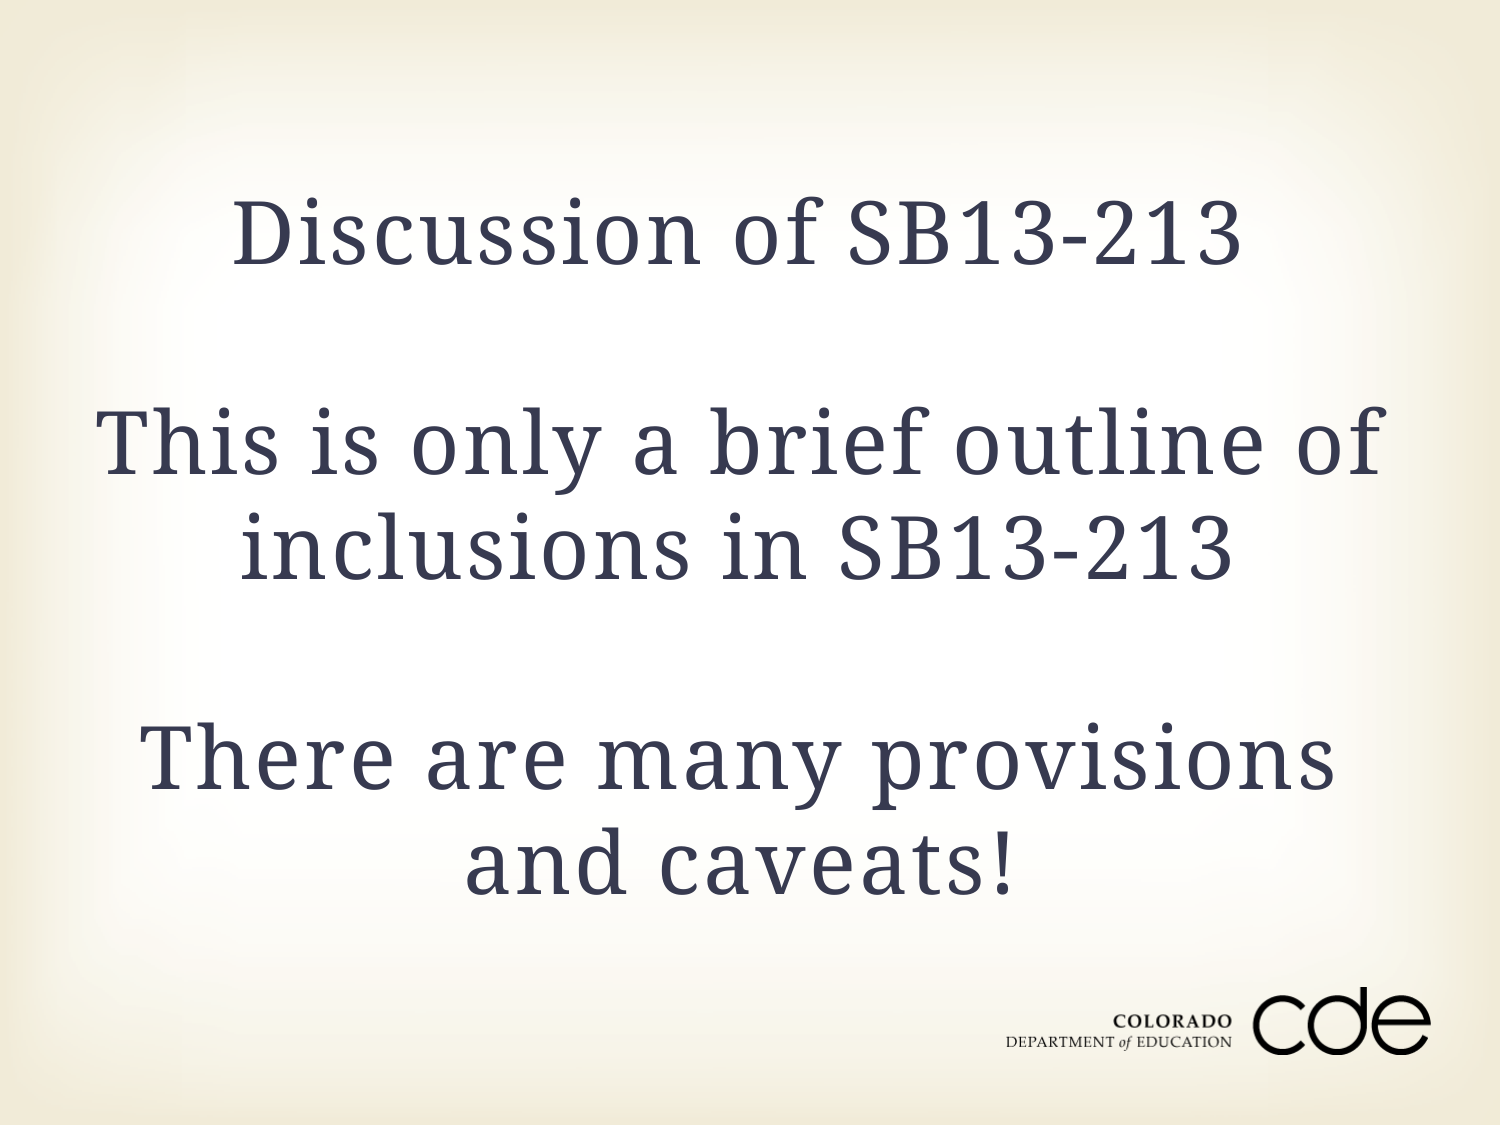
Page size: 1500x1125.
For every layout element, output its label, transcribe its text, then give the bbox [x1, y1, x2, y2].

title Discussion of SB13-213 This is only a brief outline of inclusions in SB13-213 There are many provisions and caveats! [56, 409, 1425, 680]
picture [0, 0, 1500, 1125]
